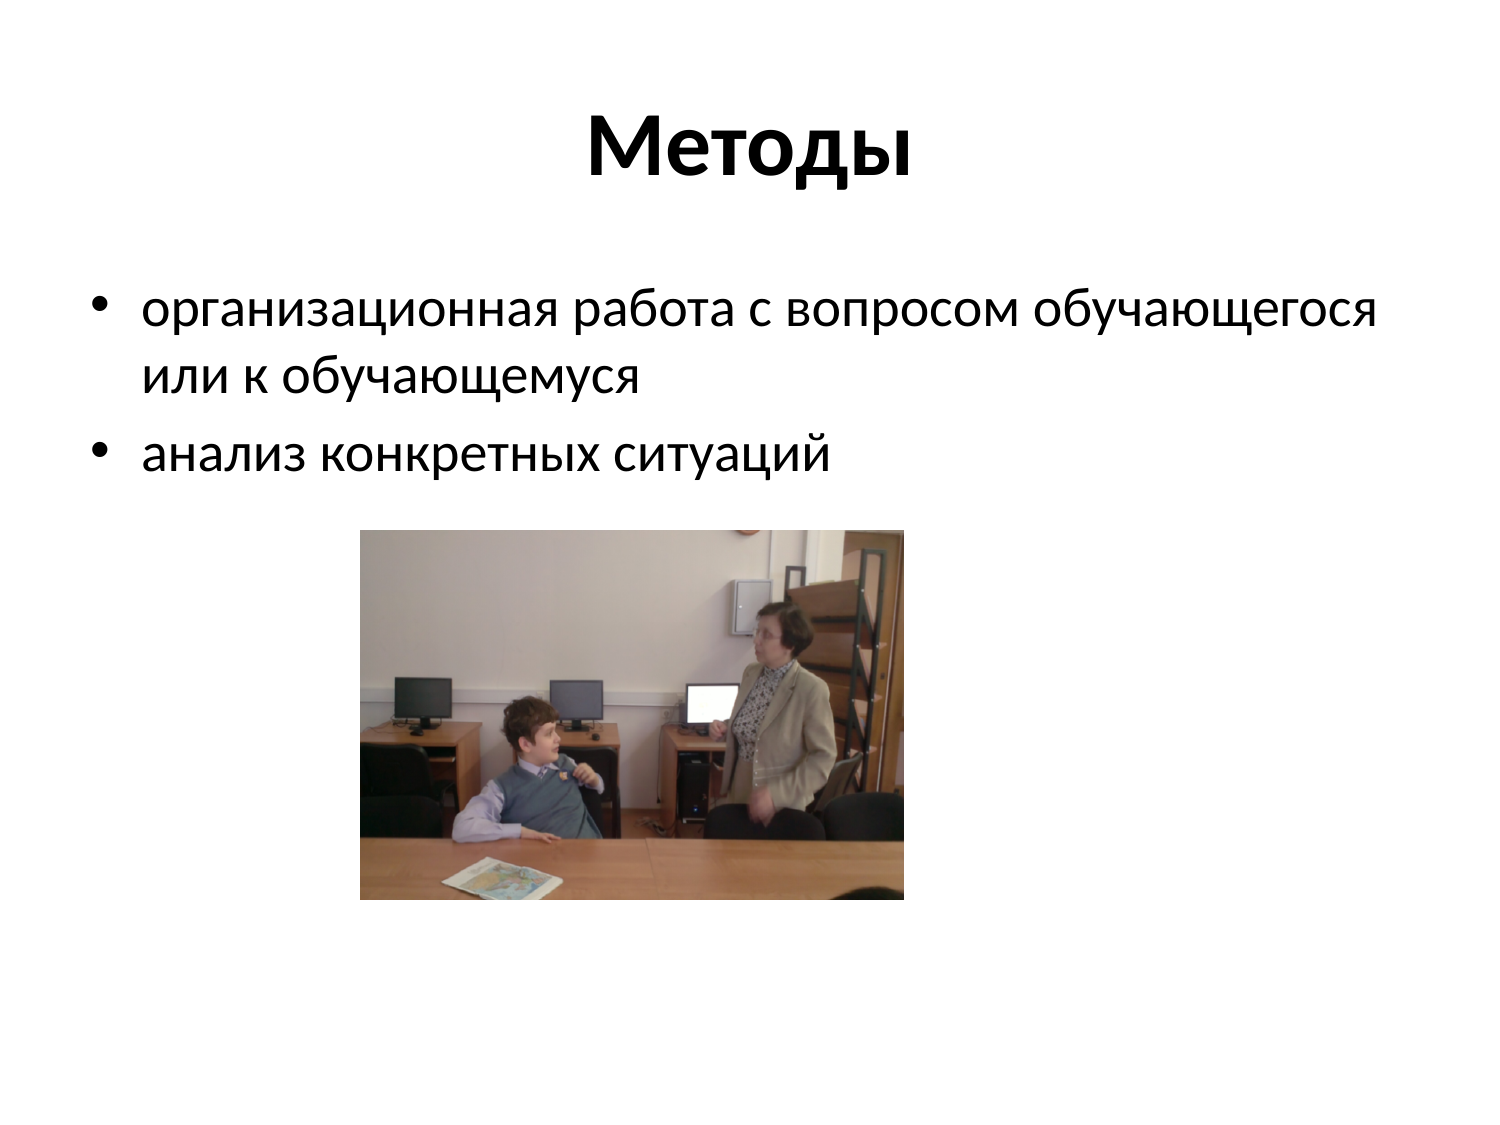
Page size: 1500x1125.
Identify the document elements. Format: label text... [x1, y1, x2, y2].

picture [359, 530, 905, 900]
list организационная работа с вопросом обучающегося или к обучающемуся анализ конкретных ситуаций [75, 262, 1425, 492]
title Методы [75, 45, 1425, 233]
